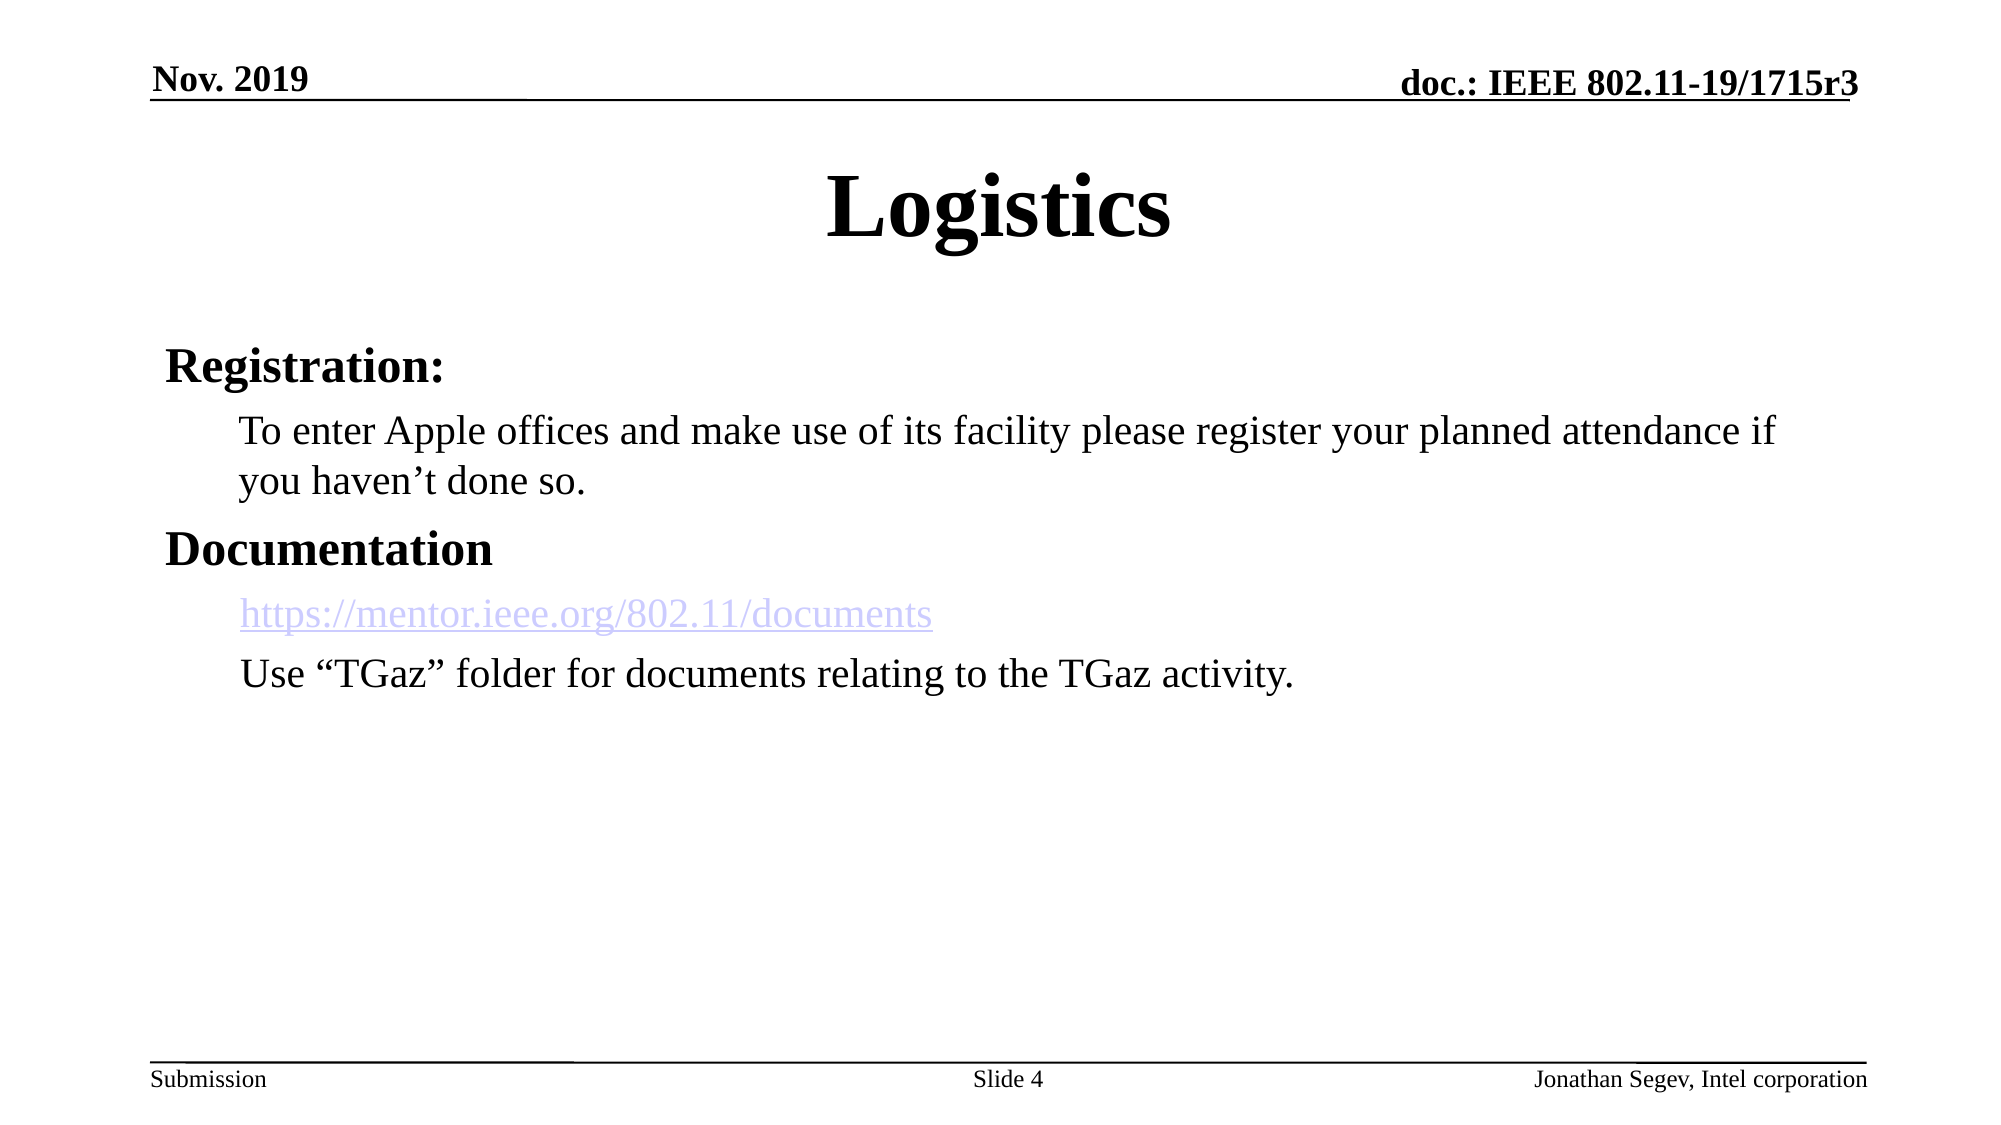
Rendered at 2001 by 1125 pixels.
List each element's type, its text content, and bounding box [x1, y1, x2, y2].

slide_number Slide 4 [950, 1061, 1067, 1123]
title Logistics [149, 112, 1850, 288]
list Registration: To enter Apple offices and make use of its facility please register your planned attendance if you haven’t done so. Documentation https://mentor.ieee.org/802.11/documents Use “TGaz” folder for documents relating to the TGaz activity. [149, 324, 1850, 1000]
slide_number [152, 54, 563, 100]
footer Jonathan Segev, Intel corporation [1171, 1061, 1869, 1093]
